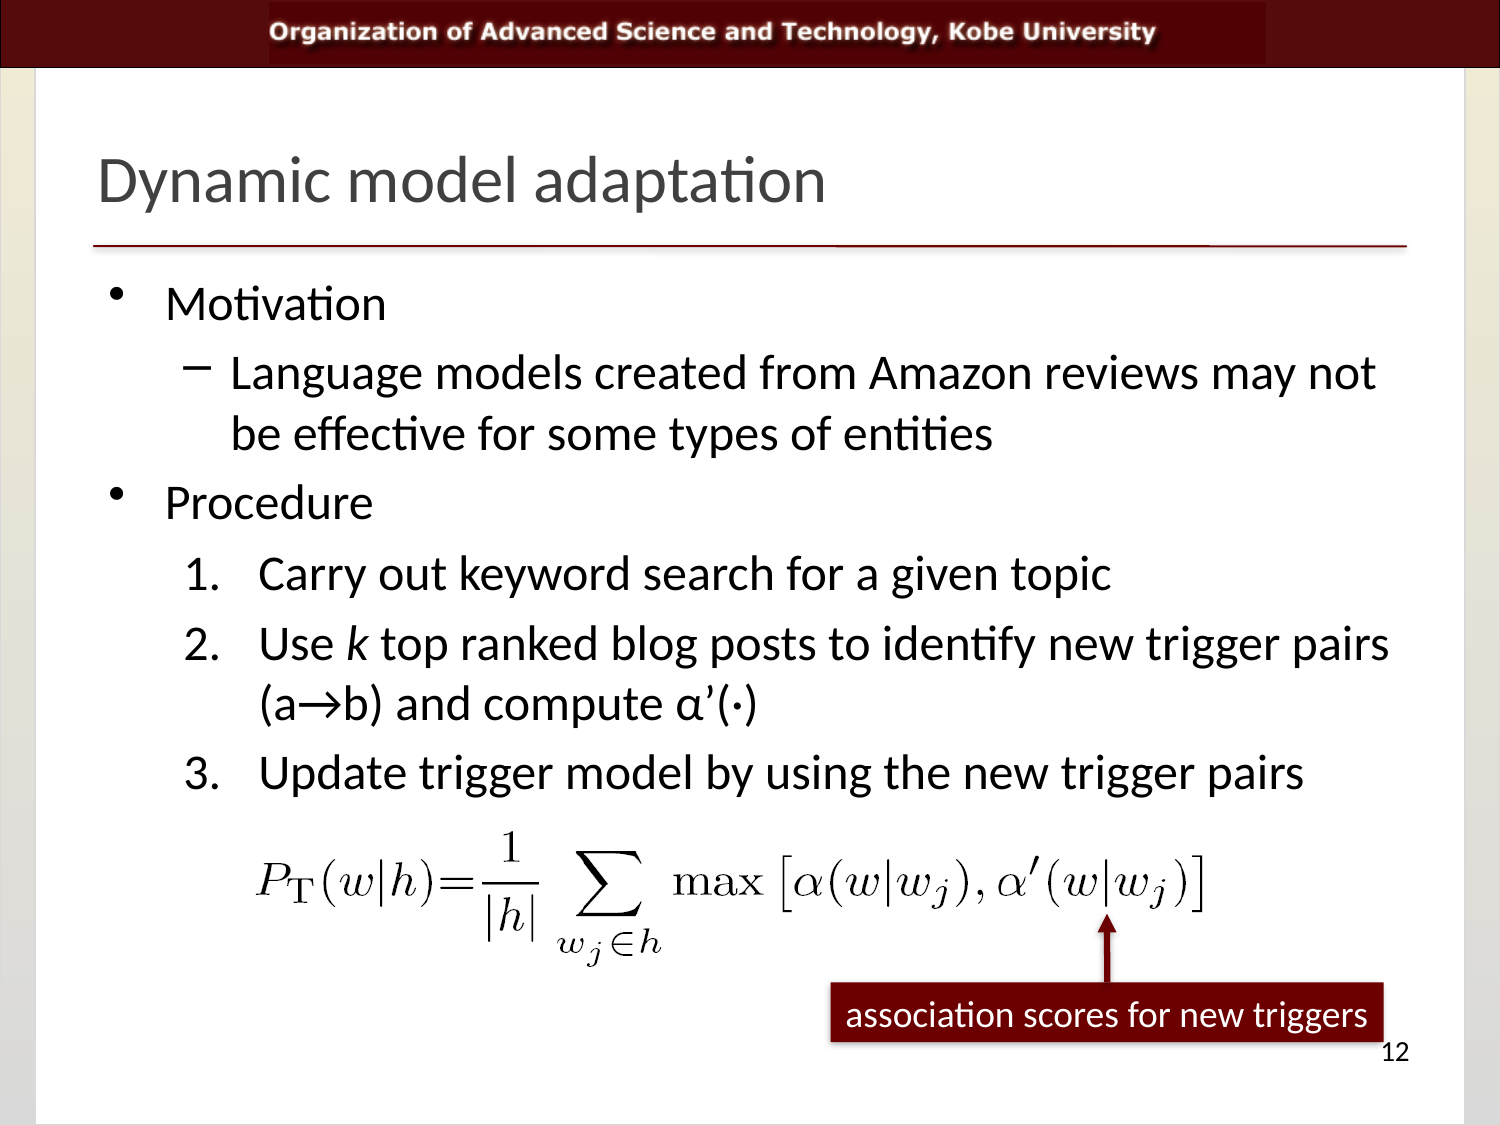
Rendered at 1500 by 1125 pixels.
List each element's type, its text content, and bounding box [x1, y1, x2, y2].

picture [245, 825, 1208, 973]
slide_number 12 [1074, 1024, 1426, 1103]
title Dynamic model adaptation [81, 128, 1419, 225]
picture [269, 2, 1266, 64]
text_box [820, 913, 1395, 1044]
list Motivation Language models created from Amazon reviews may not be effective for some types of entities Procedure Carry out keyword search for a given topic Use k top ranked blog posts to identify new trigger pairs (a→b) and compute α’(·) Update trigger model by using the new trigger pairs [93, 262, 1426, 1006]
